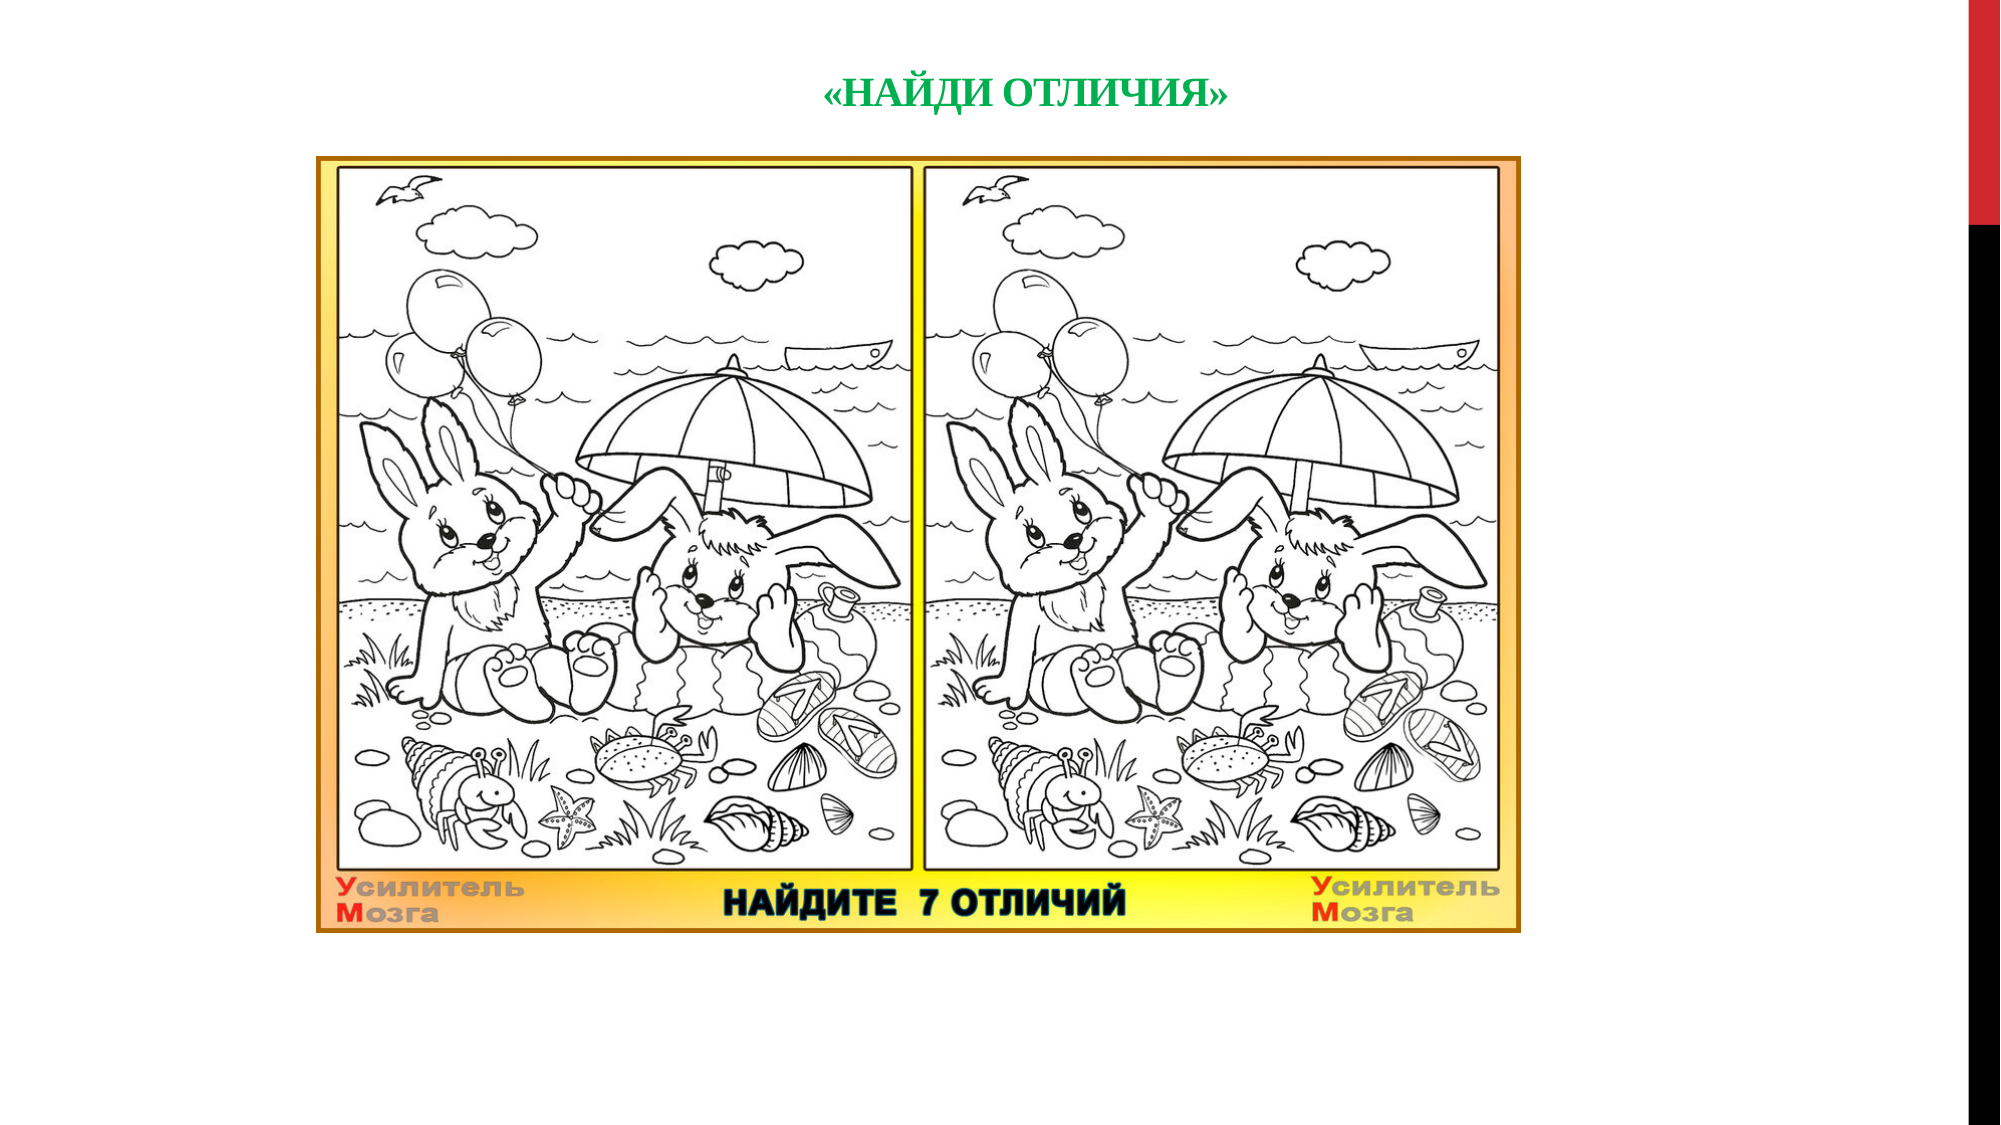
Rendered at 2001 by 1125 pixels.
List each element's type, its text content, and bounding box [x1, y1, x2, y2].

title «Найди отличия» [238, 36, 1814, 123]
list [316, 156, 1522, 933]
